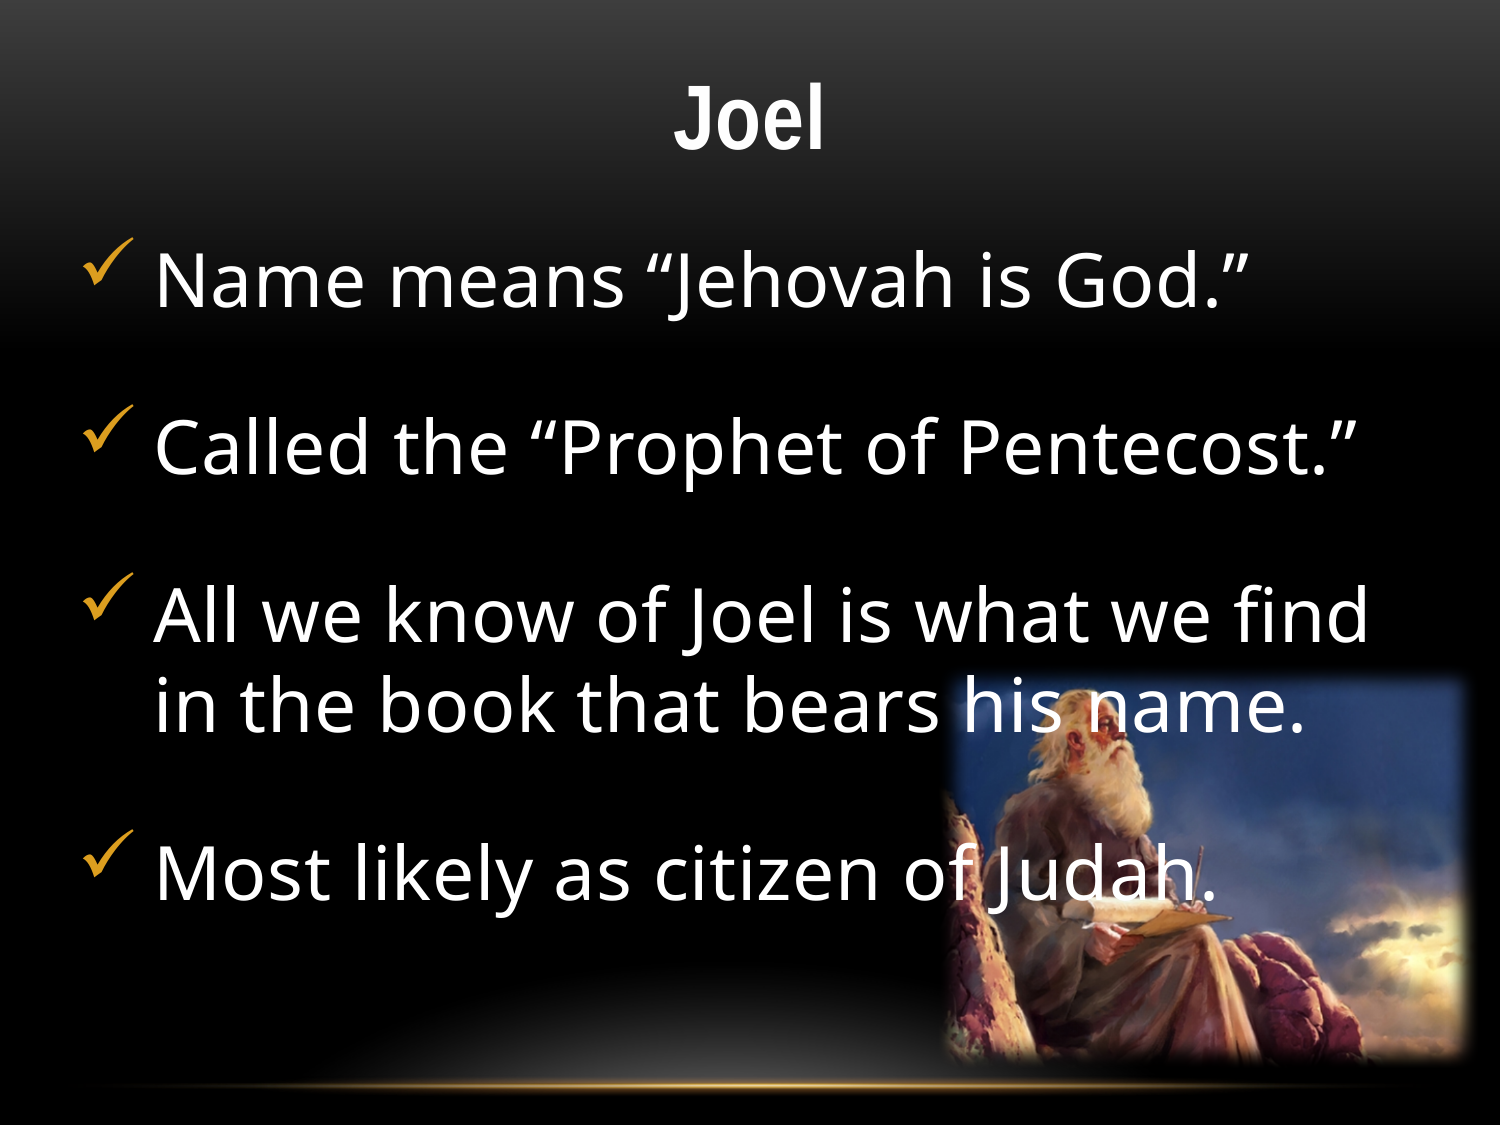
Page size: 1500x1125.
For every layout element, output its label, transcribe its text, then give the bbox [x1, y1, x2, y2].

title Joel [50, 45, 1450, 175]
picture [0, 112, 1496, 1125]
list Name means “Jehovah is God.” Called the “Prophet of Pentecost.” All we know of Joel is what we find in the book that bears his name. Most likely as citizen of Judah. [62, 224, 1475, 1075]
